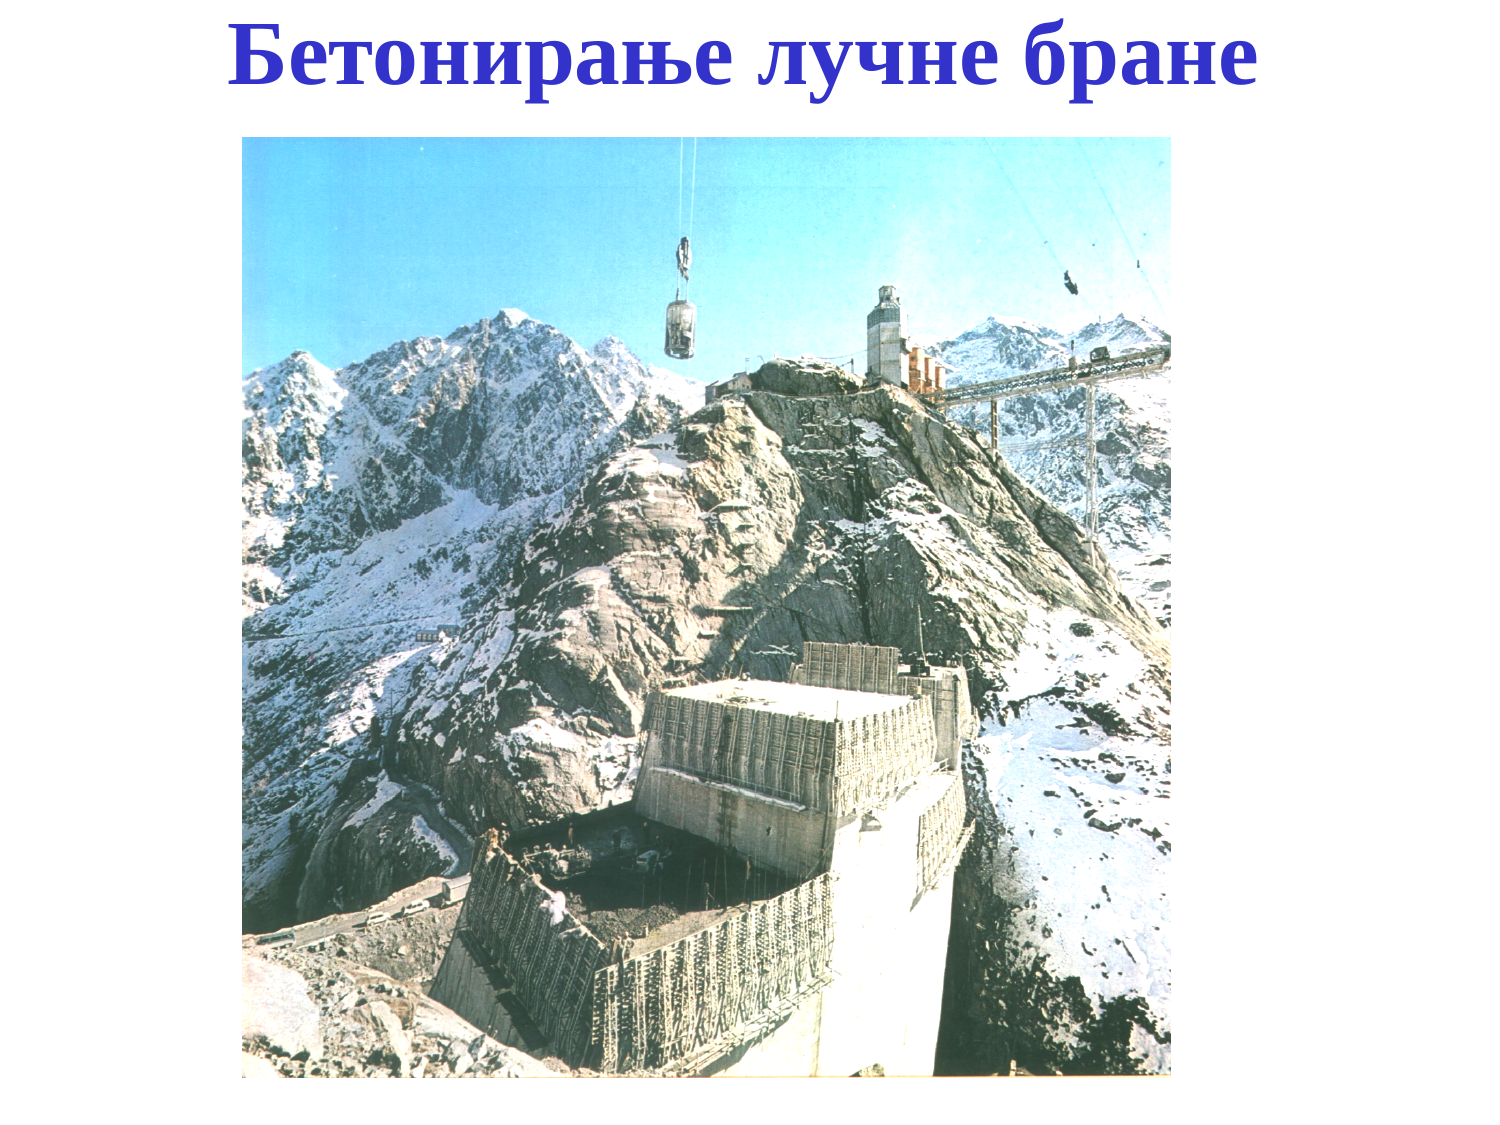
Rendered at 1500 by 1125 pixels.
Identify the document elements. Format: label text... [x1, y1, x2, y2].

picture [241, 136, 1172, 1079]
title Бетонирање лучне бране [40, 0, 1448, 170]
